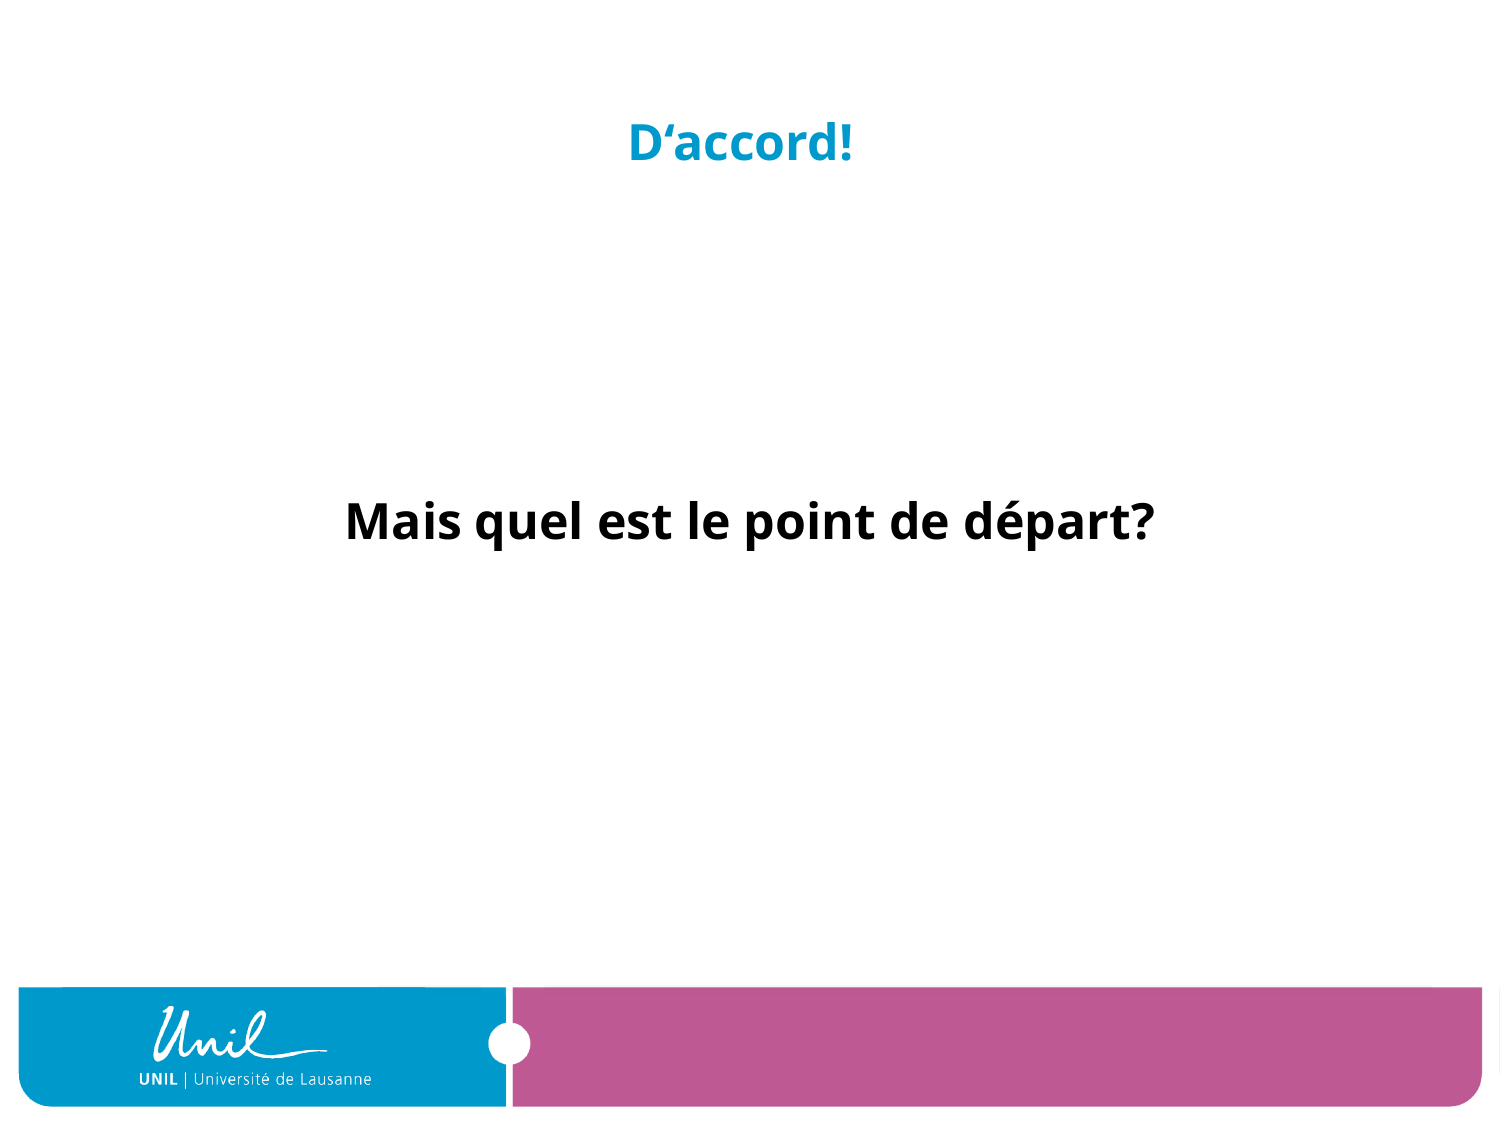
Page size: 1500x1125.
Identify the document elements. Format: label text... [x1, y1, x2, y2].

picture [0, 985, 1500, 1125]
title D‘accord! [36, 54, 1462, 218]
list Mais quel est le point de départ? [37, 249, 1463, 963]
